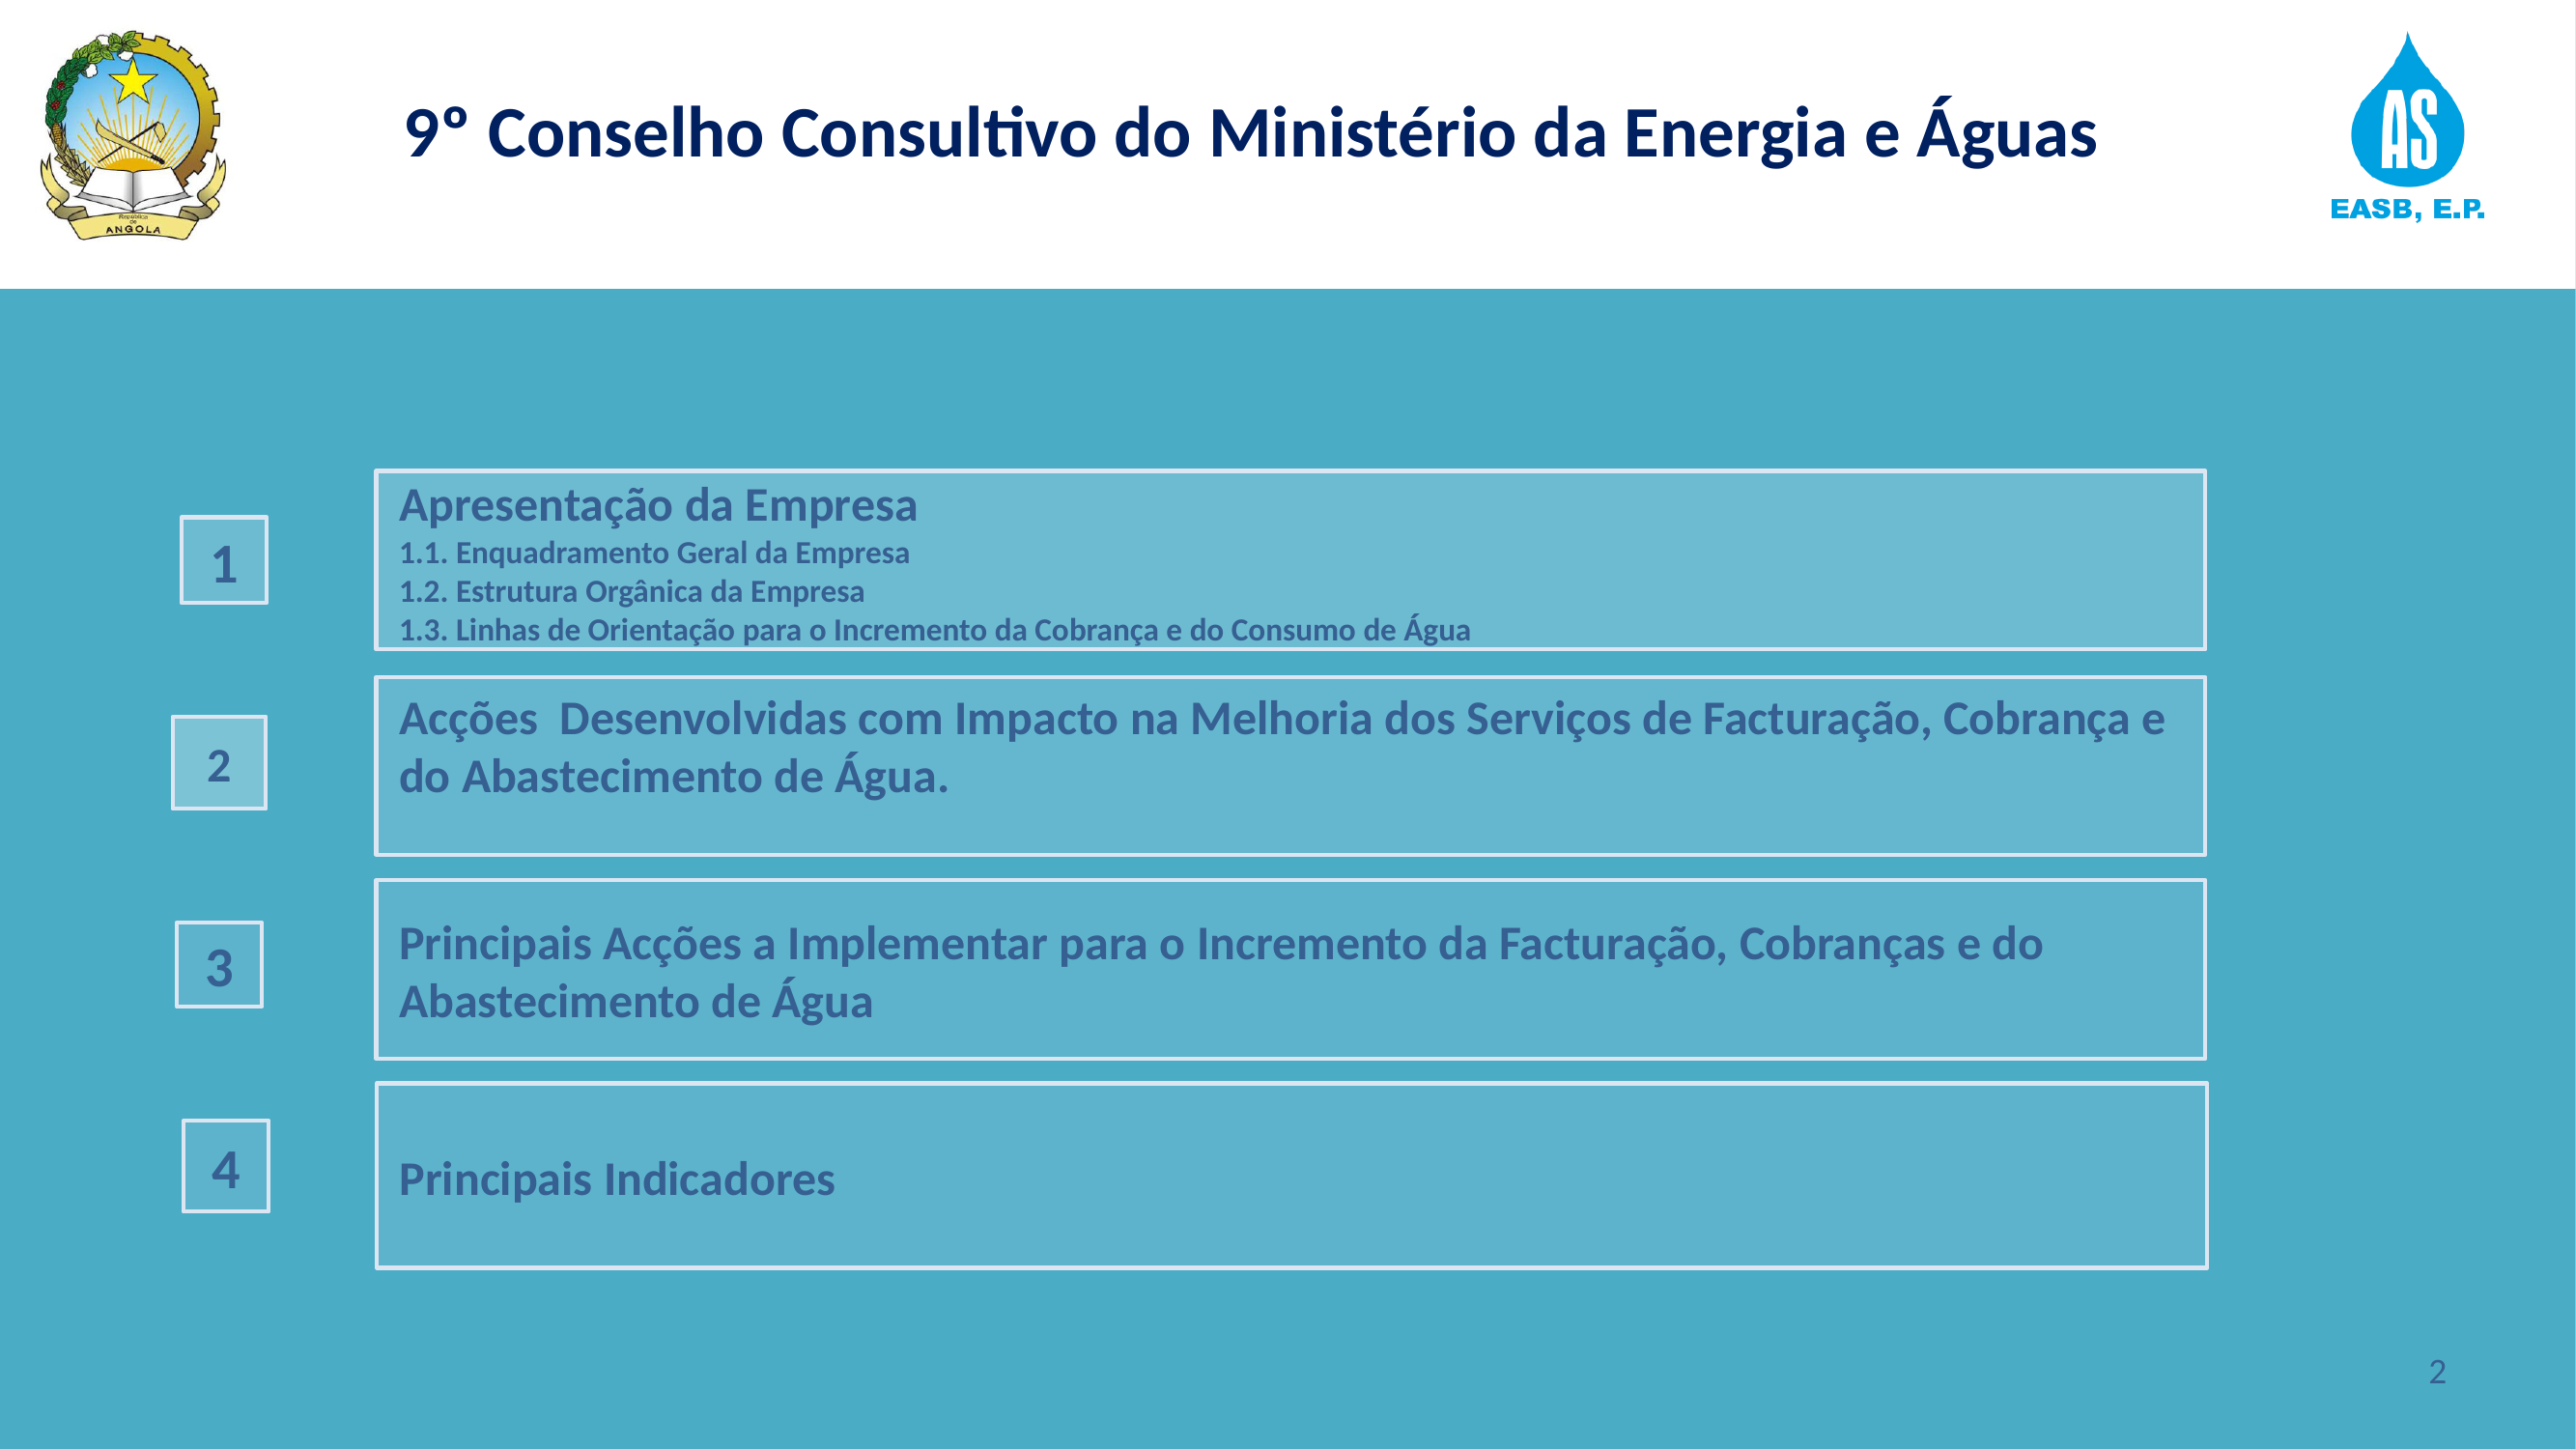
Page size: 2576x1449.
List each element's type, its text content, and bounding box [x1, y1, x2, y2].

text_box 4 [182, 1119, 270, 1213]
picture [0, 0, 271, 290]
text_box 1 [180, 515, 269, 605]
text_box 2 [171, 715, 268, 810]
slide_number 2 [1854, 1348, 2448, 1392]
text_box Principais Acções a Implementar para o Incremento da Facturação, Cobranças e do Abastecimento de Água [374, 878, 2207, 1061]
text_box Principais Indicadores [375, 1081, 2209, 1270]
text_box Apresentação da Empresa 1.1. Enquadramento Geral da Empresa 1.2. Estrutura Orgânica da Empresa 1.3. Linhas de Orientação para o Incremento da Cobrança e do Consumo de Água [374, 469, 2207, 651]
text_box Acções Desenvolvidas com Impacto na Melhoria dos Serviços de Facturação, Cobrança e do Abastecimento de Água. [374, 675, 2207, 857]
text_box [272, 0, 2235, 289]
text_box 3 [175, 921, 264, 1009]
text_box 9º Conselho Consultivo do Ministério da Energia e Águas [389, 76, 2231, 179]
picture [2236, 1, 2576, 291]
